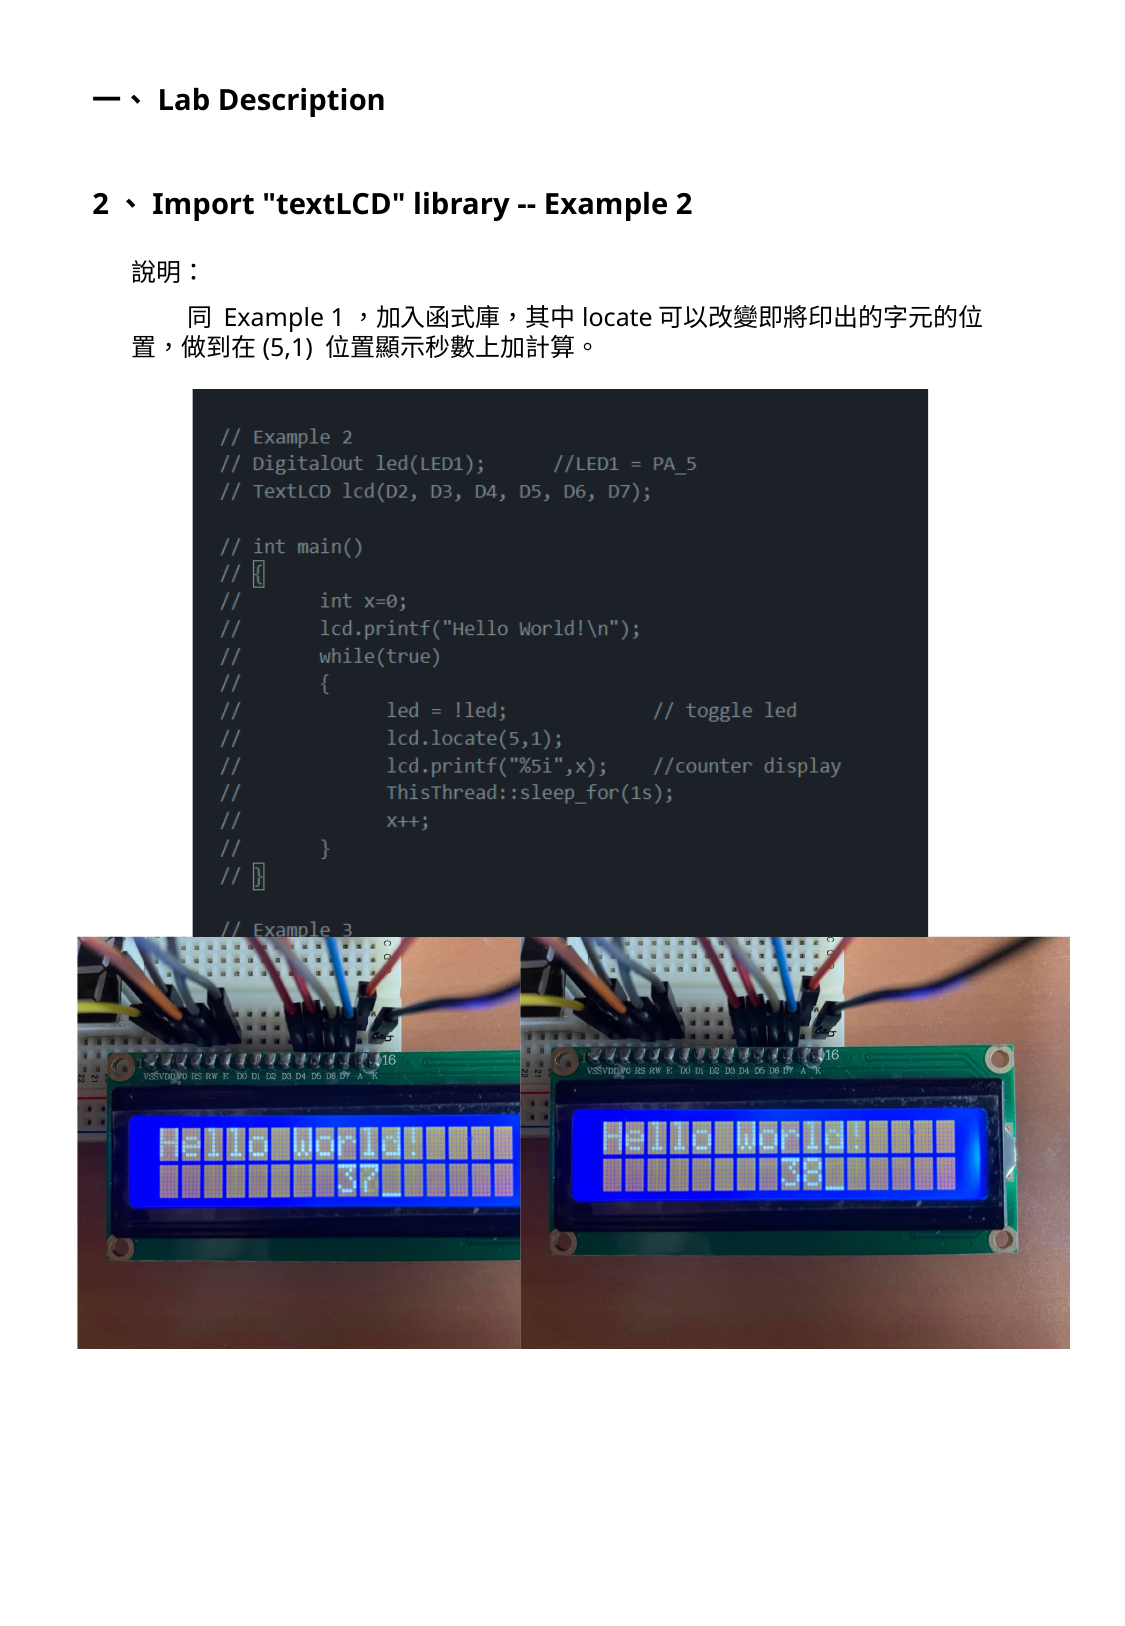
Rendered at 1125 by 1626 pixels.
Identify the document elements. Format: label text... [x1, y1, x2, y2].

text_box 說明： 同 Example 1，加入函式庫，其中locate可以改變即將印出的字元的位置，做到在(5,1) 位置顯示秒數上加計算。 [116, 248, 1004, 483]
picture [78, 389, 1069, 1417]
text_box 一、Lab Description [77, 67, 965, 136]
title 2、Import "textLCD" library -- Example 2 [77, 170, 965, 240]
